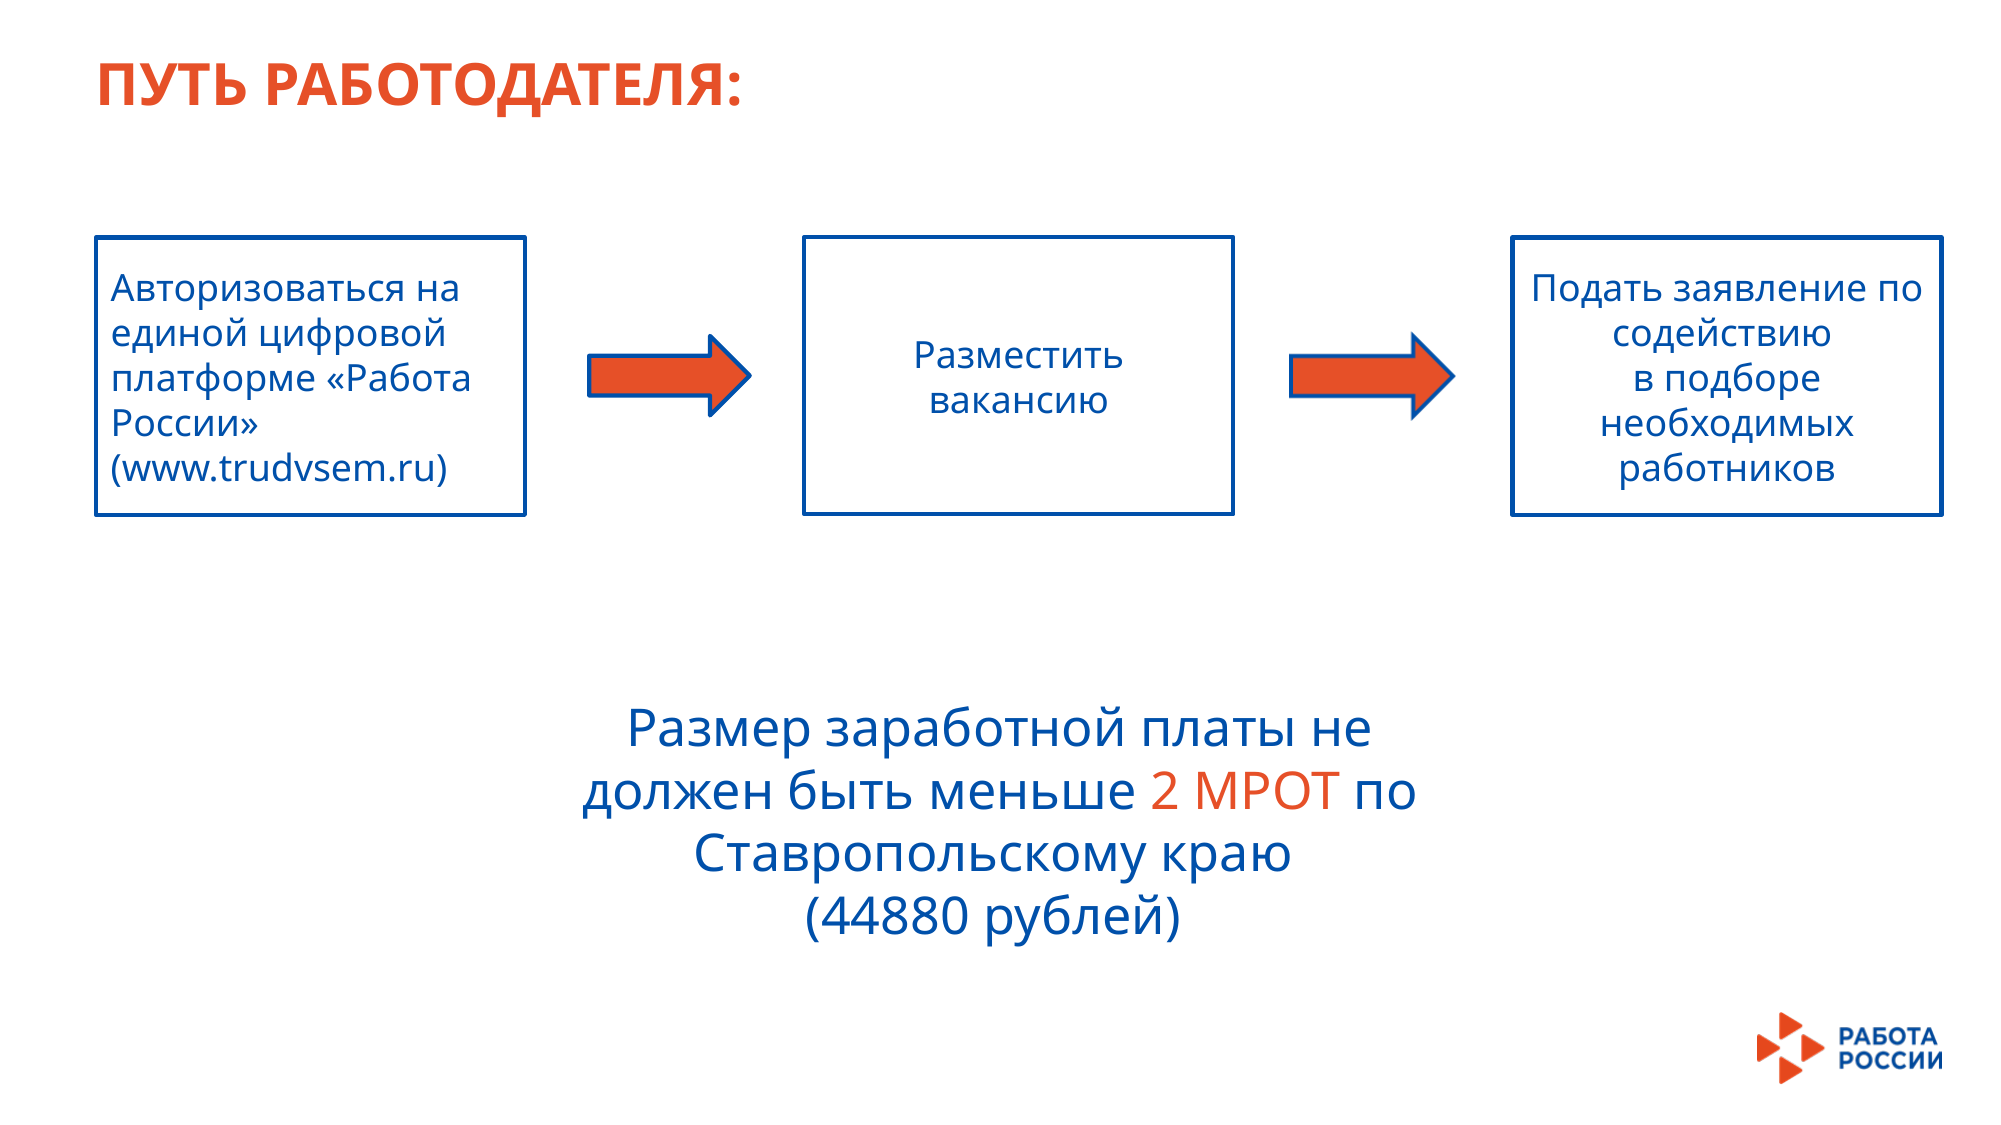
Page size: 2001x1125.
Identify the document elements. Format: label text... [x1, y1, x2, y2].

text_box Размер заработной платы не должен быть меньше 2 МРОТ по Ставропольскому краю (44880 рублей) [512, 687, 1488, 953]
title ПУТЬ РАБОТОДАТЕЛЯ: [95, 46, 1800, 118]
picture [1757, 1012, 1942, 1086]
text_box Авторизоваться на единой цифровой платформе «Работа России» (www.trudvsem.ru) [94, 235, 527, 517]
picture [1289, 330, 1457, 421]
text_box Разместить вакансию [802, 235, 1235, 516]
text_box [587, 333, 752, 418]
text_box Подать заявление по содействию в подборе необходимых работников [1510, 235, 1944, 517]
